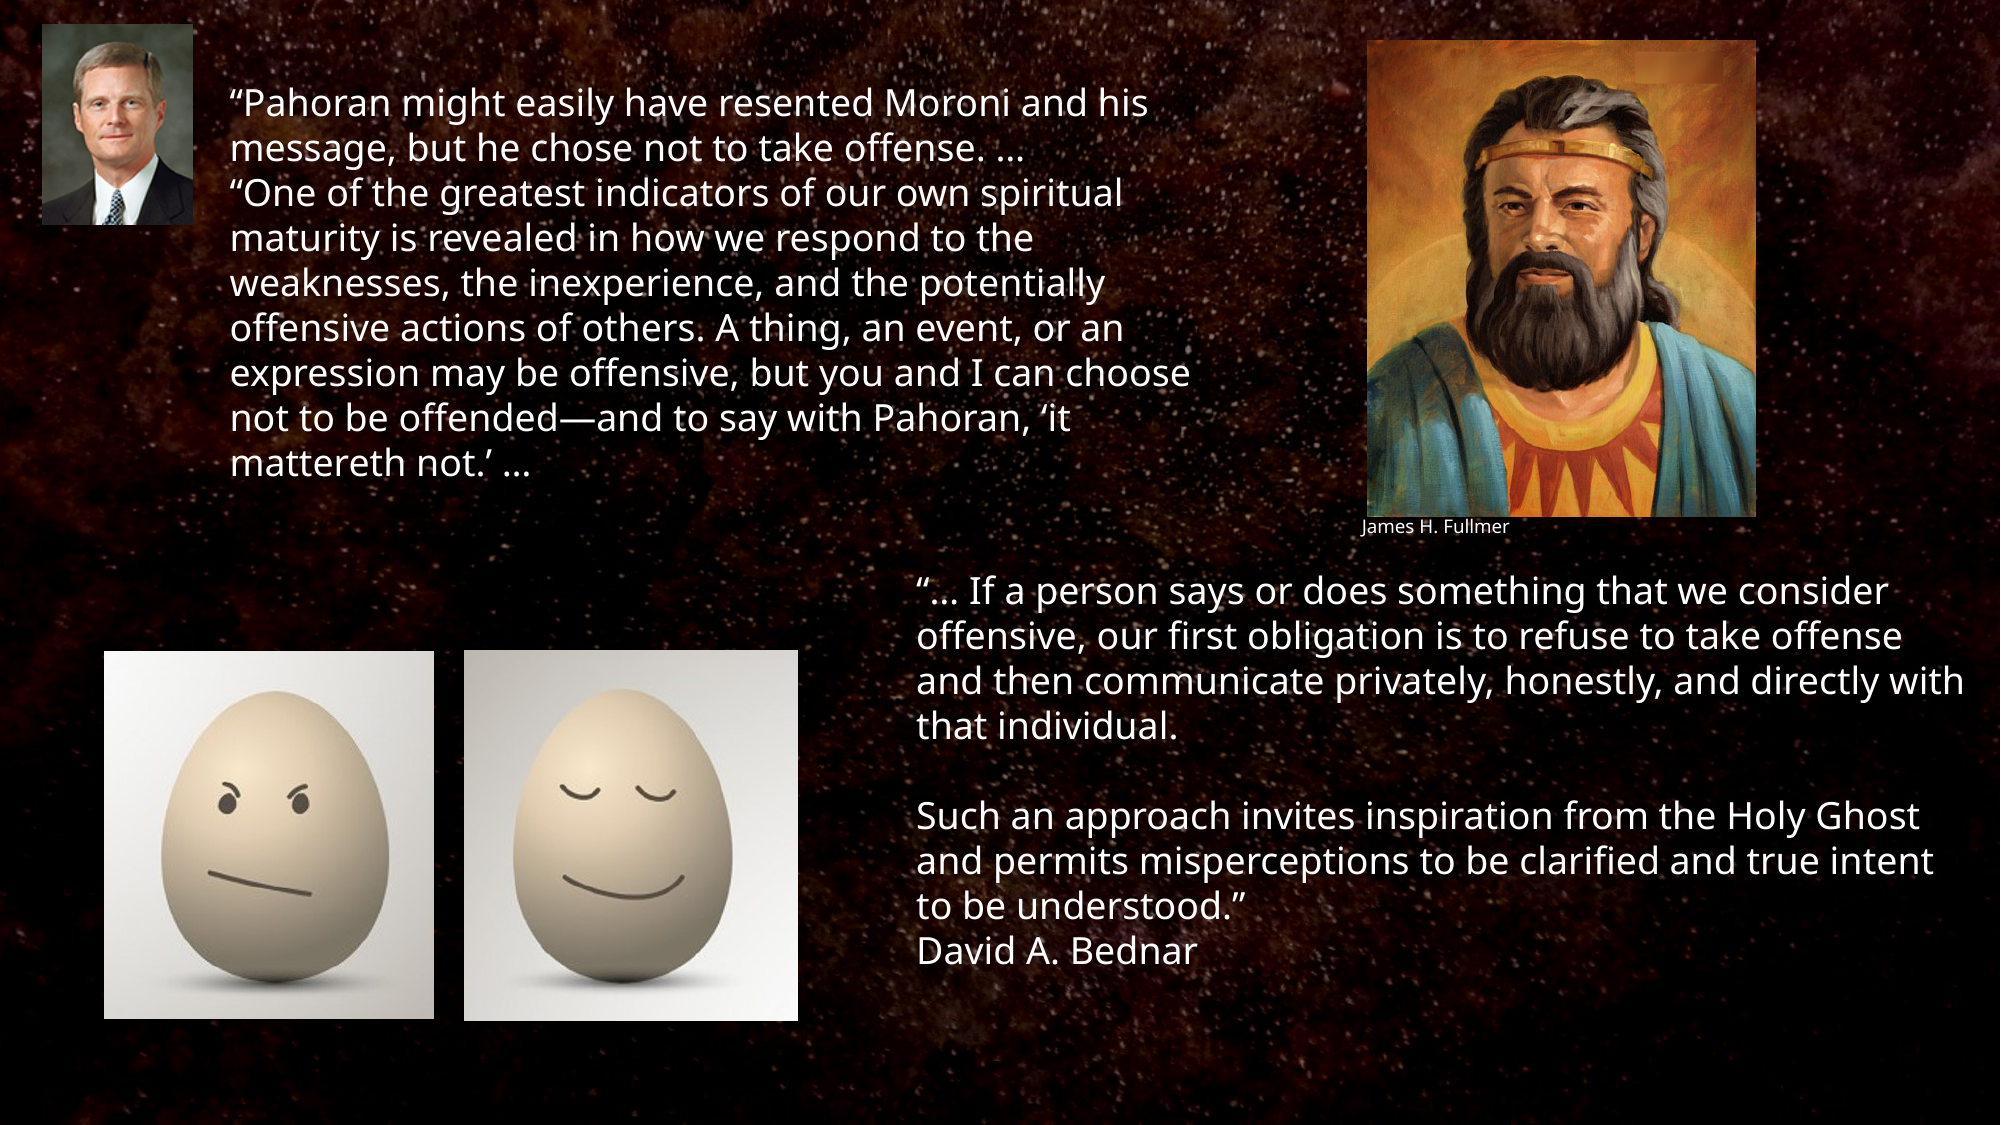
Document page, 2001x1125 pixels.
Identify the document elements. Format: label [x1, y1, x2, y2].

picture [0, 0, 2000, 1125]
text_box [1350, 40, 1756, 546]
